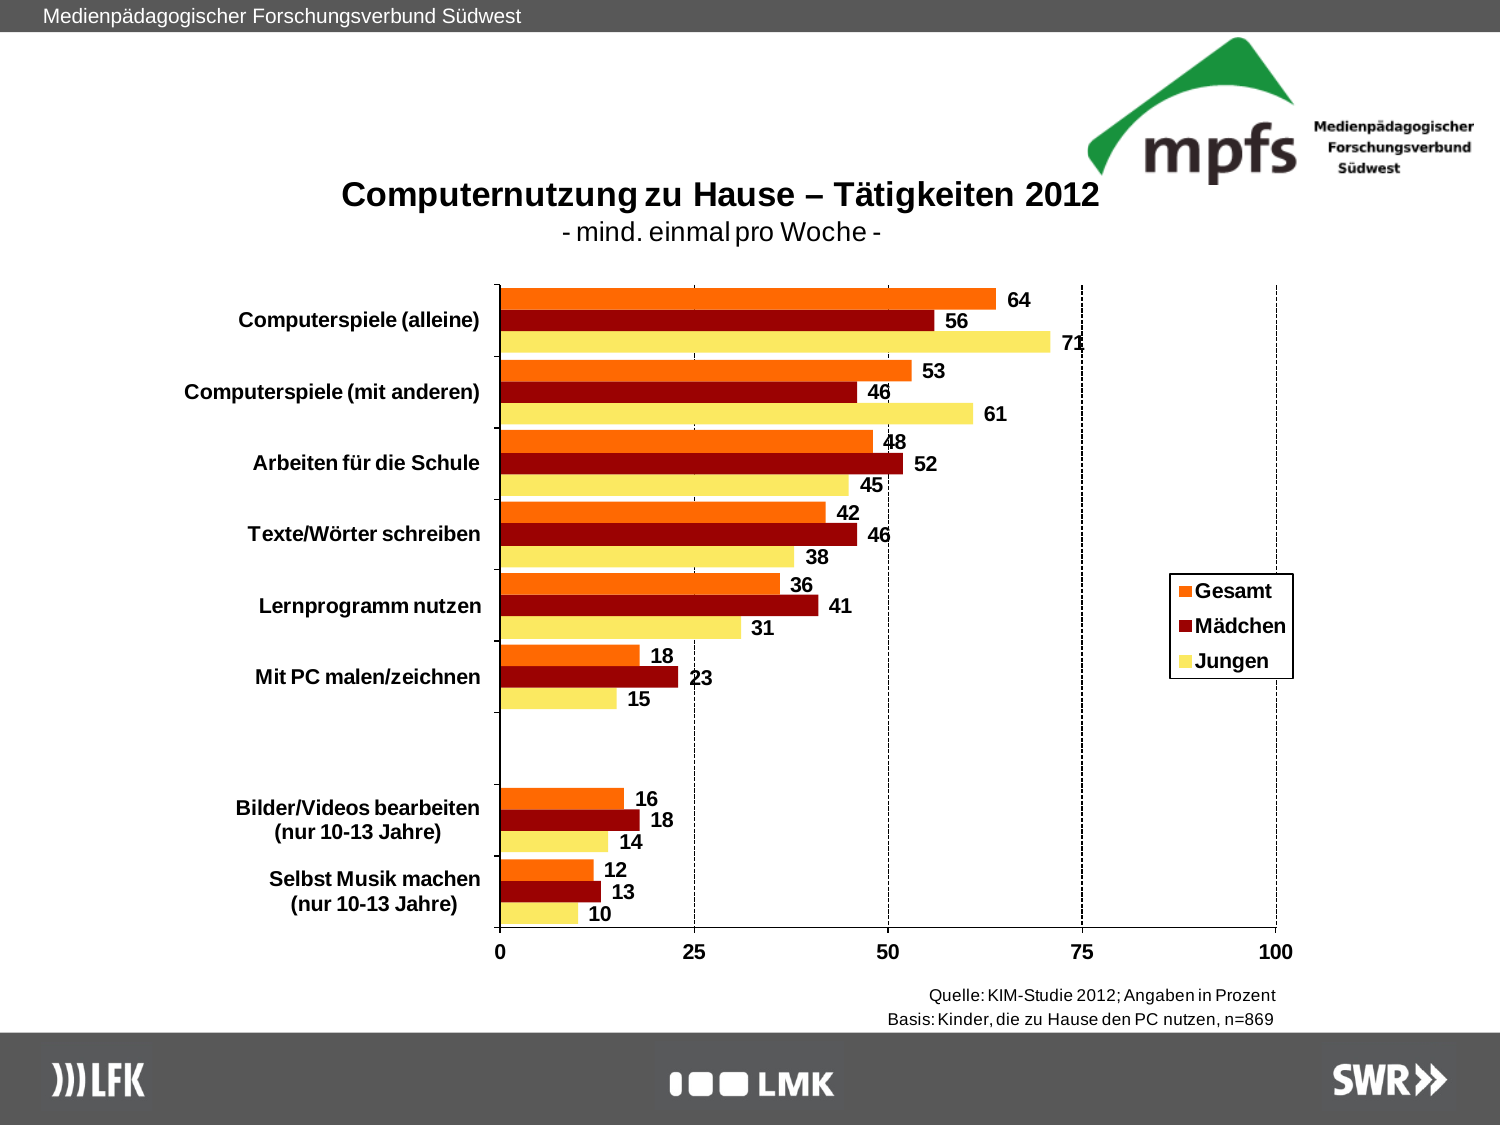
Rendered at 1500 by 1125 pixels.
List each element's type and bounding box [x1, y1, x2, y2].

picture [1321, 1042, 1457, 1111]
picture [40, 1042, 153, 1111]
picture [654, 1041, 844, 1110]
picture [135, 160, 1306, 1038]
